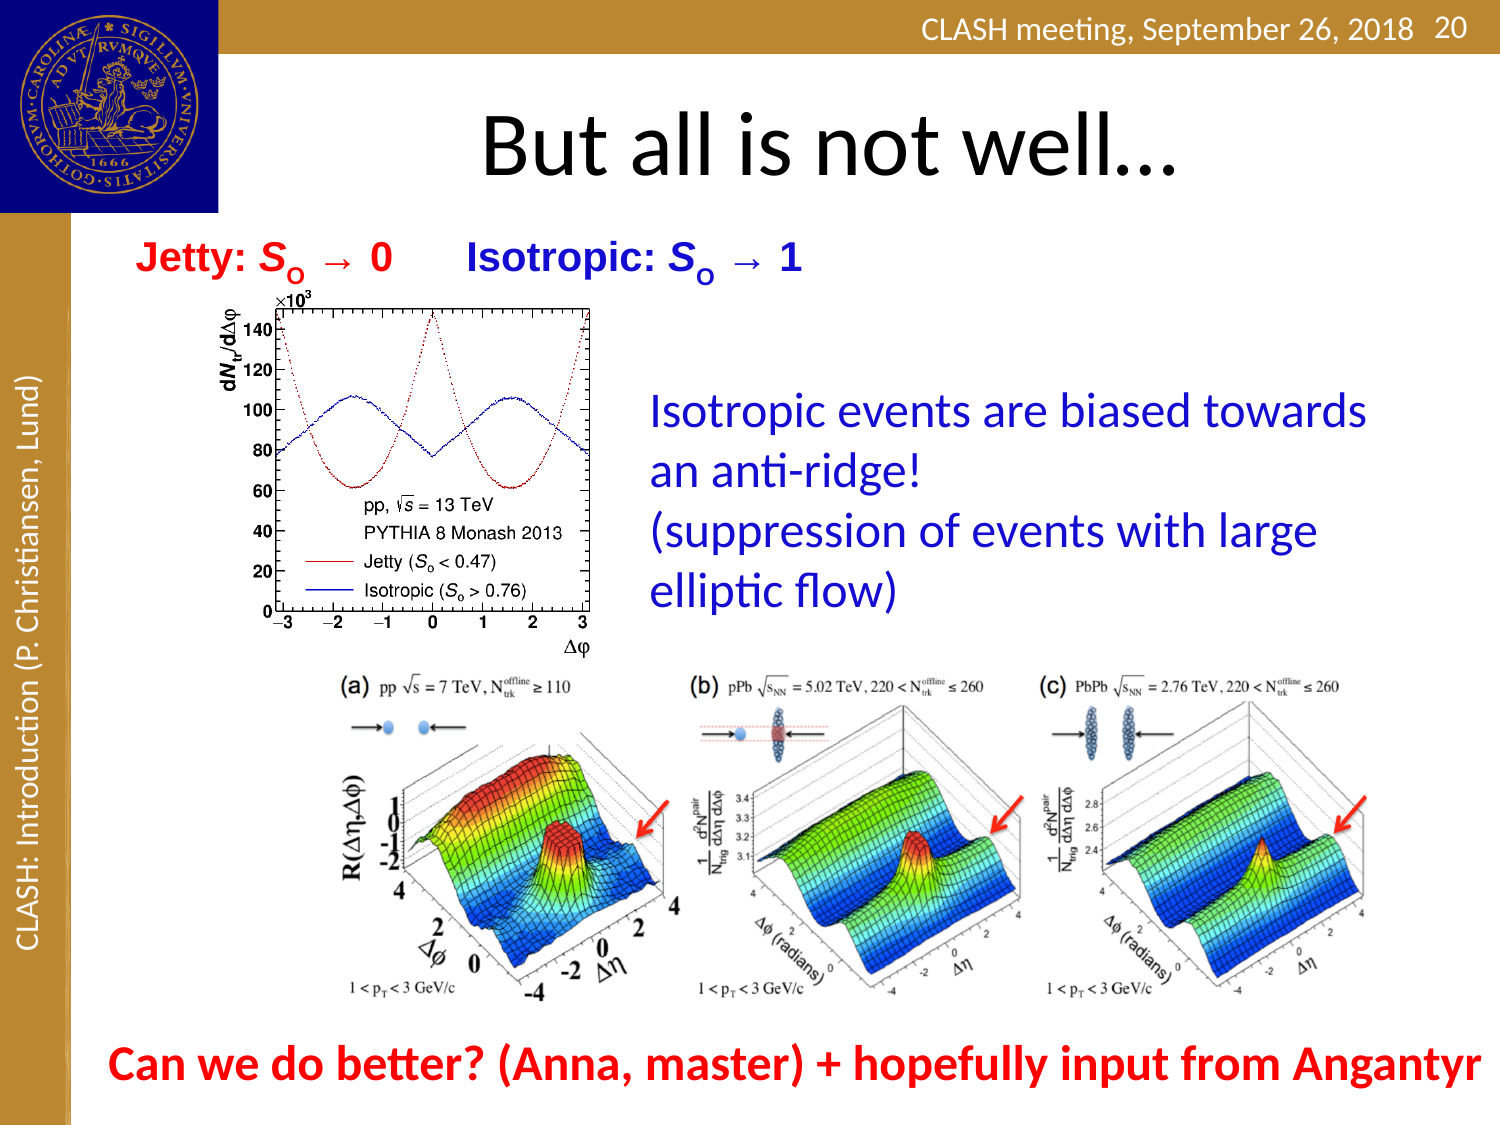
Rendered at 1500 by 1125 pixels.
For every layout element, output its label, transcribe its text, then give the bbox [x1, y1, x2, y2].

picture [0, 0, 219, 213]
text_box Isotropic: SO → 1 [450, 220, 819, 300]
text_box Isotropic events are biased towards an anti-ridge! (suppression of events with large elliptic flow) [634, 370, 1427, 626]
slide_number 20 [1132, 0, 1483, 56]
title But all is not well… [234, 45, 1425, 233]
picture [217, 290, 1367, 1007]
text_box Jetty: SO → 0 [119, 219, 410, 299]
text_box Can we do better? (Anna, master) + hopefully input from Angantyr [93, 1023, 1498, 1098]
